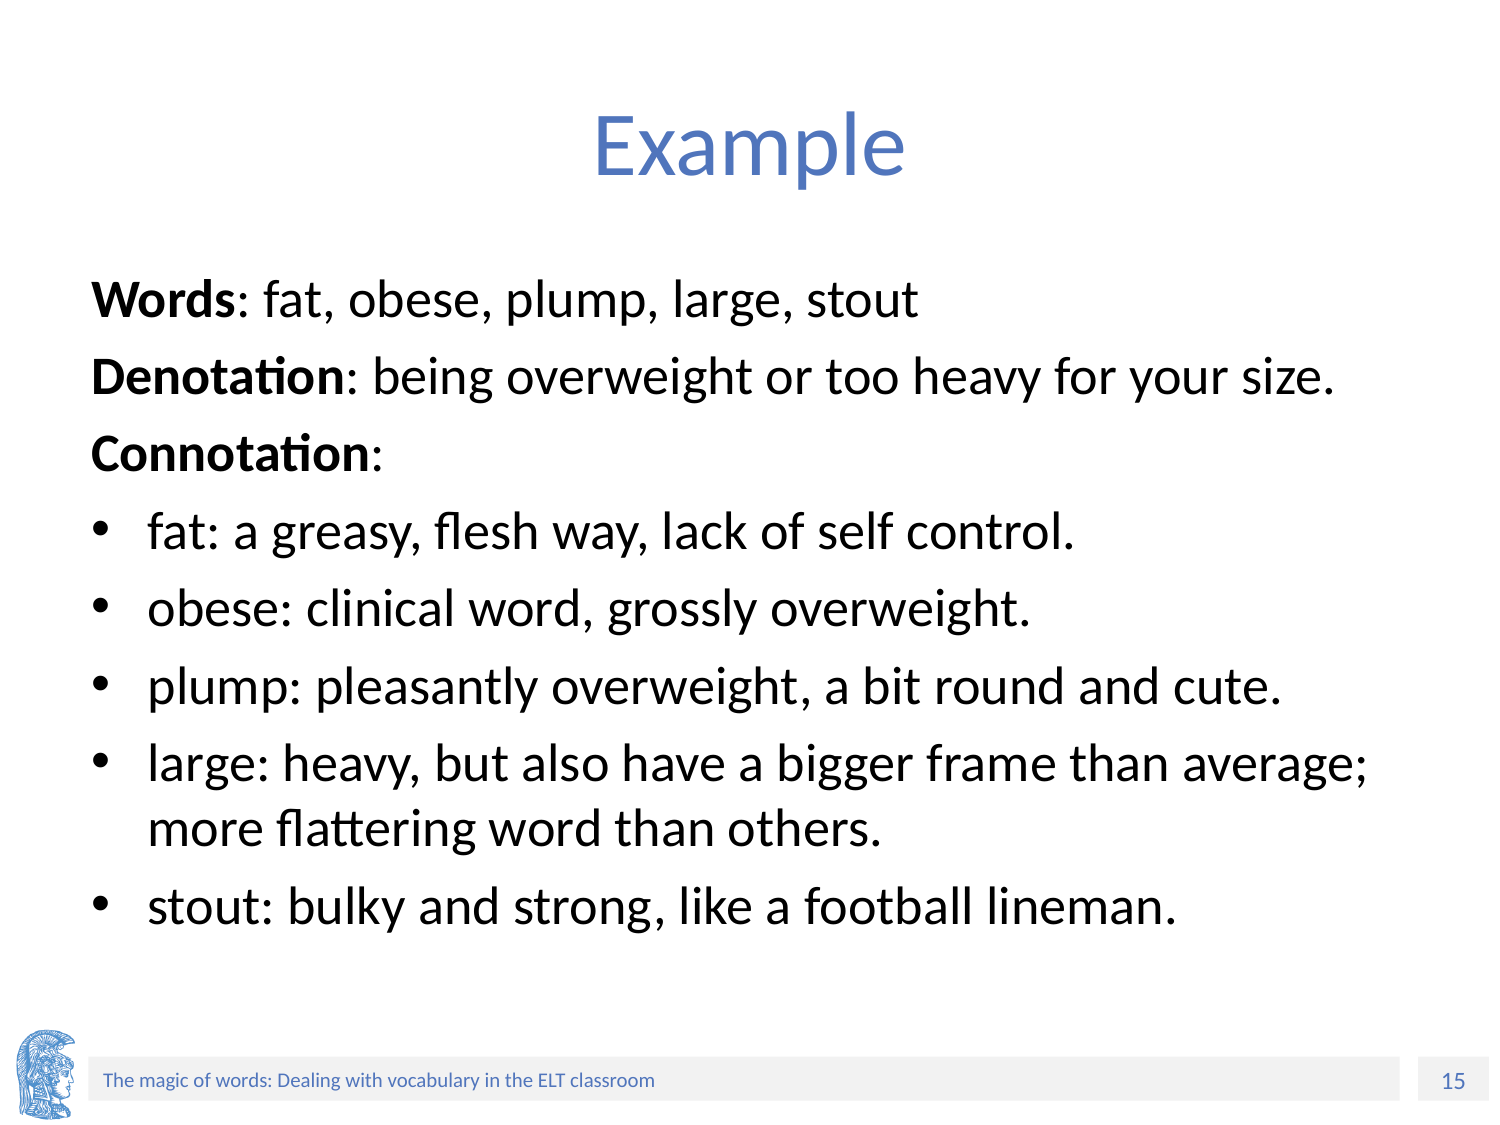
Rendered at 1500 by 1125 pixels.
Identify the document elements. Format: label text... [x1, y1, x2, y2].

picture [9, 1026, 81, 1120]
list Words: fat, obese, plump, large, stout Denotation: being overweight or too heavy for your size. Connotation: fat: a greasy, flesh way, lack of self control. obese: clinical word, grossly overweight. plump: pleasantly overweight, a bit round and cute. large: heavy, but also have a bigger frame than average; more flattering word than others. stout: bulky and strong, like a football lineman. [76, 255, 1427, 998]
title Example [75, 45, 1425, 233]
